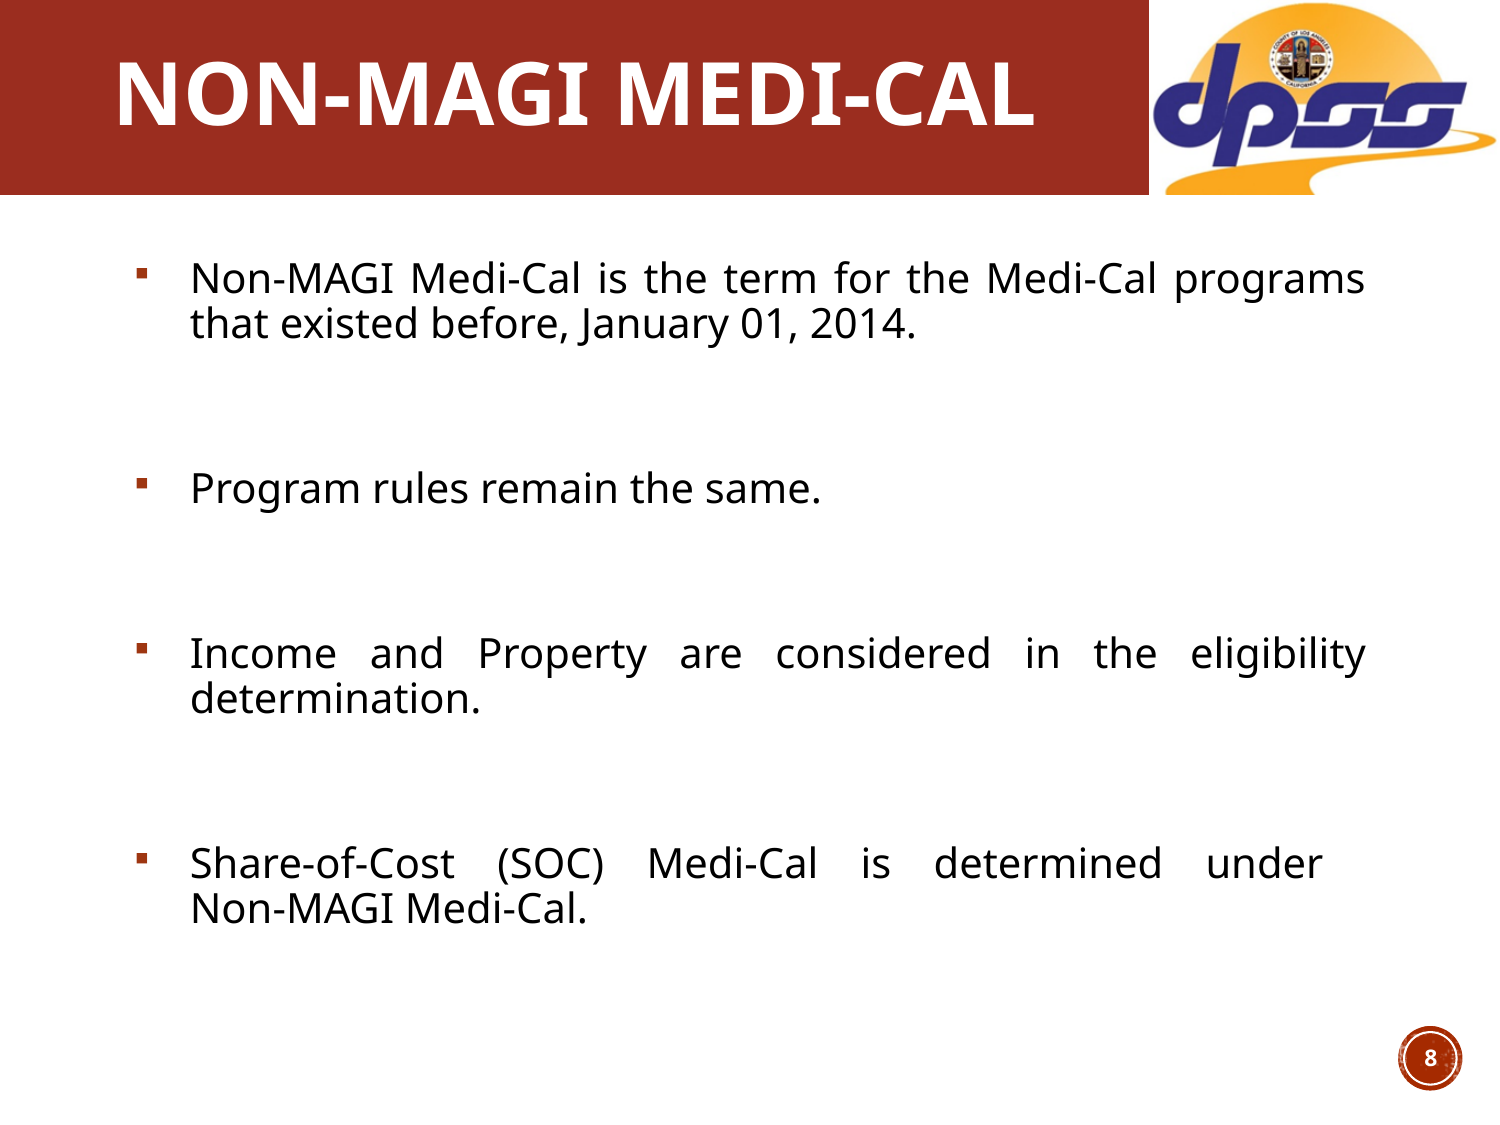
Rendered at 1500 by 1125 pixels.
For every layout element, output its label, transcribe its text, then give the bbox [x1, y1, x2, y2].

list Non-MAGI Medi-Cal is the term for the Medi-Cal programs that existed before, January 01, 2014. Program rules remain the same. Income and Property are considered in the eligibility determination. Share-of-Cost (SOC) Medi-Cal is determined under Non-MAGI Medi-Cal. [118, 249, 1382, 1000]
slide_number 8 [1391, 1028, 1471, 1089]
picture [1149, 0, 1500, 195]
title NON-MAGI MEDI-CAL [0, 0, 1149, 195]
